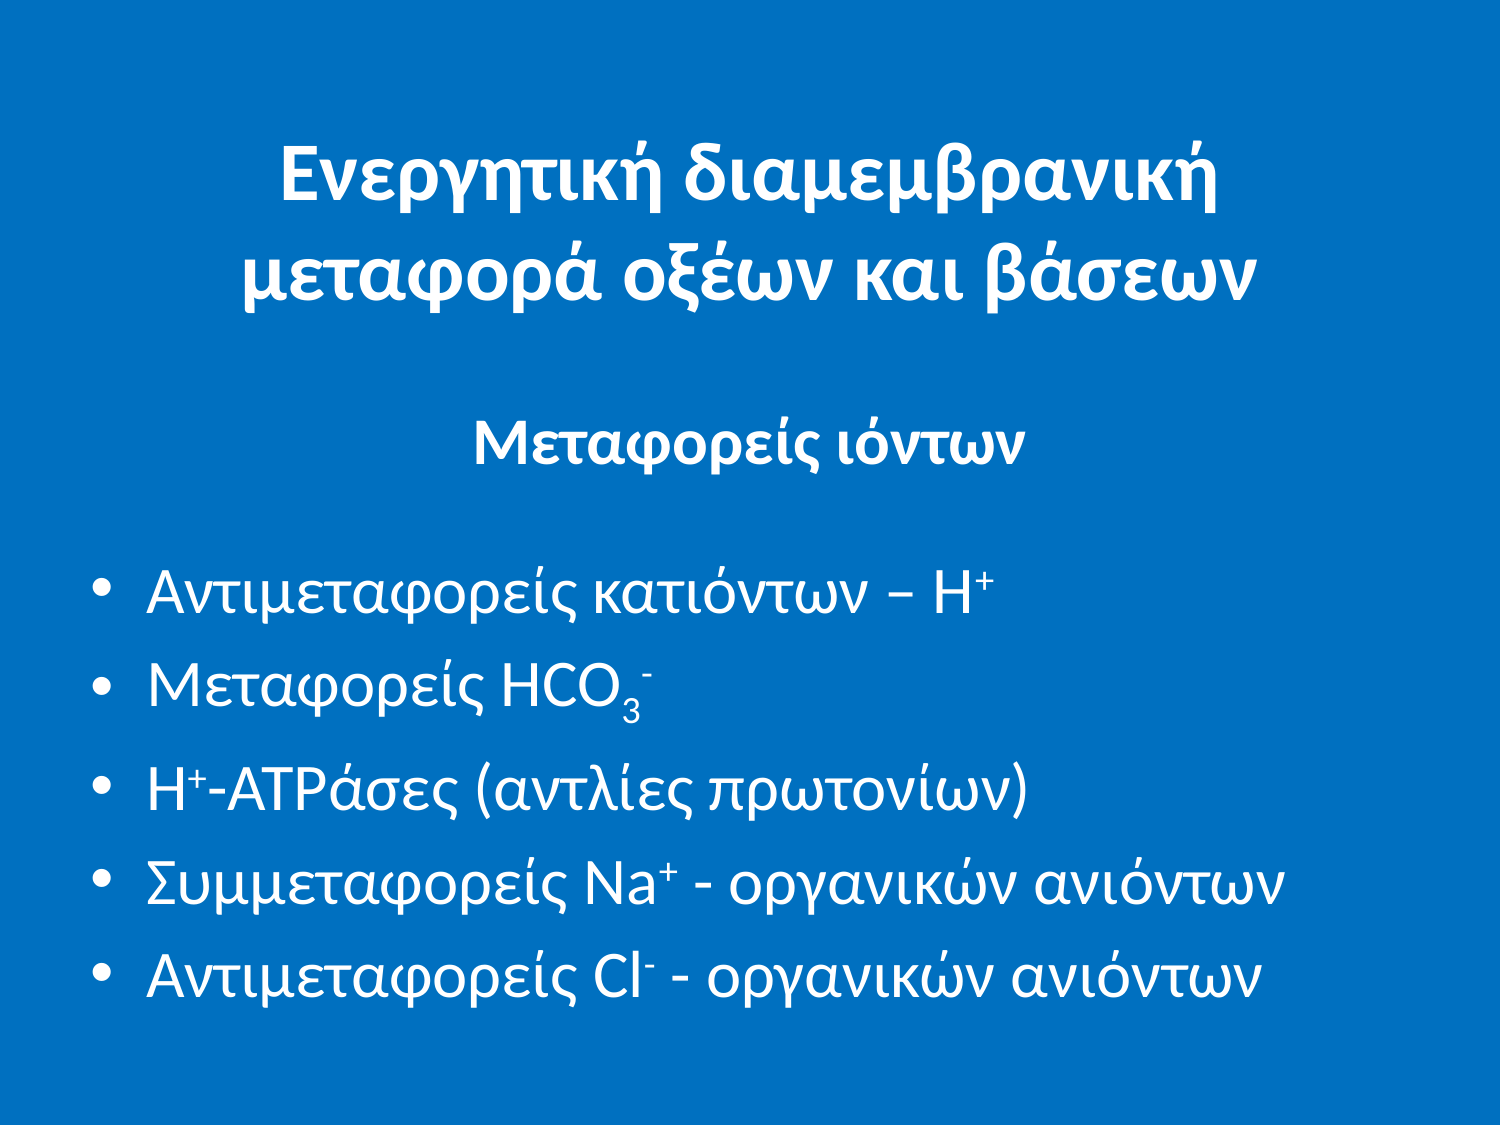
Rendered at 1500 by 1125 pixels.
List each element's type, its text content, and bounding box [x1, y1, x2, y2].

list Αντιμεταφορείς κατιόντων – Η+ Μεταφορείς HCO3- H+-ATPάσες (αντλίες πρωτονίων) Συμμεταφορείς Na+ - οργανικών ανιόντων Αντιμεταφορείς Cl- - οργανικών ανιόντων [75, 538, 1425, 1083]
title Ενεργητική διαμεμβρανική μεταφορά οξέων και βάσεων Μεταφορείς ιόντων [75, 56, 1425, 538]
